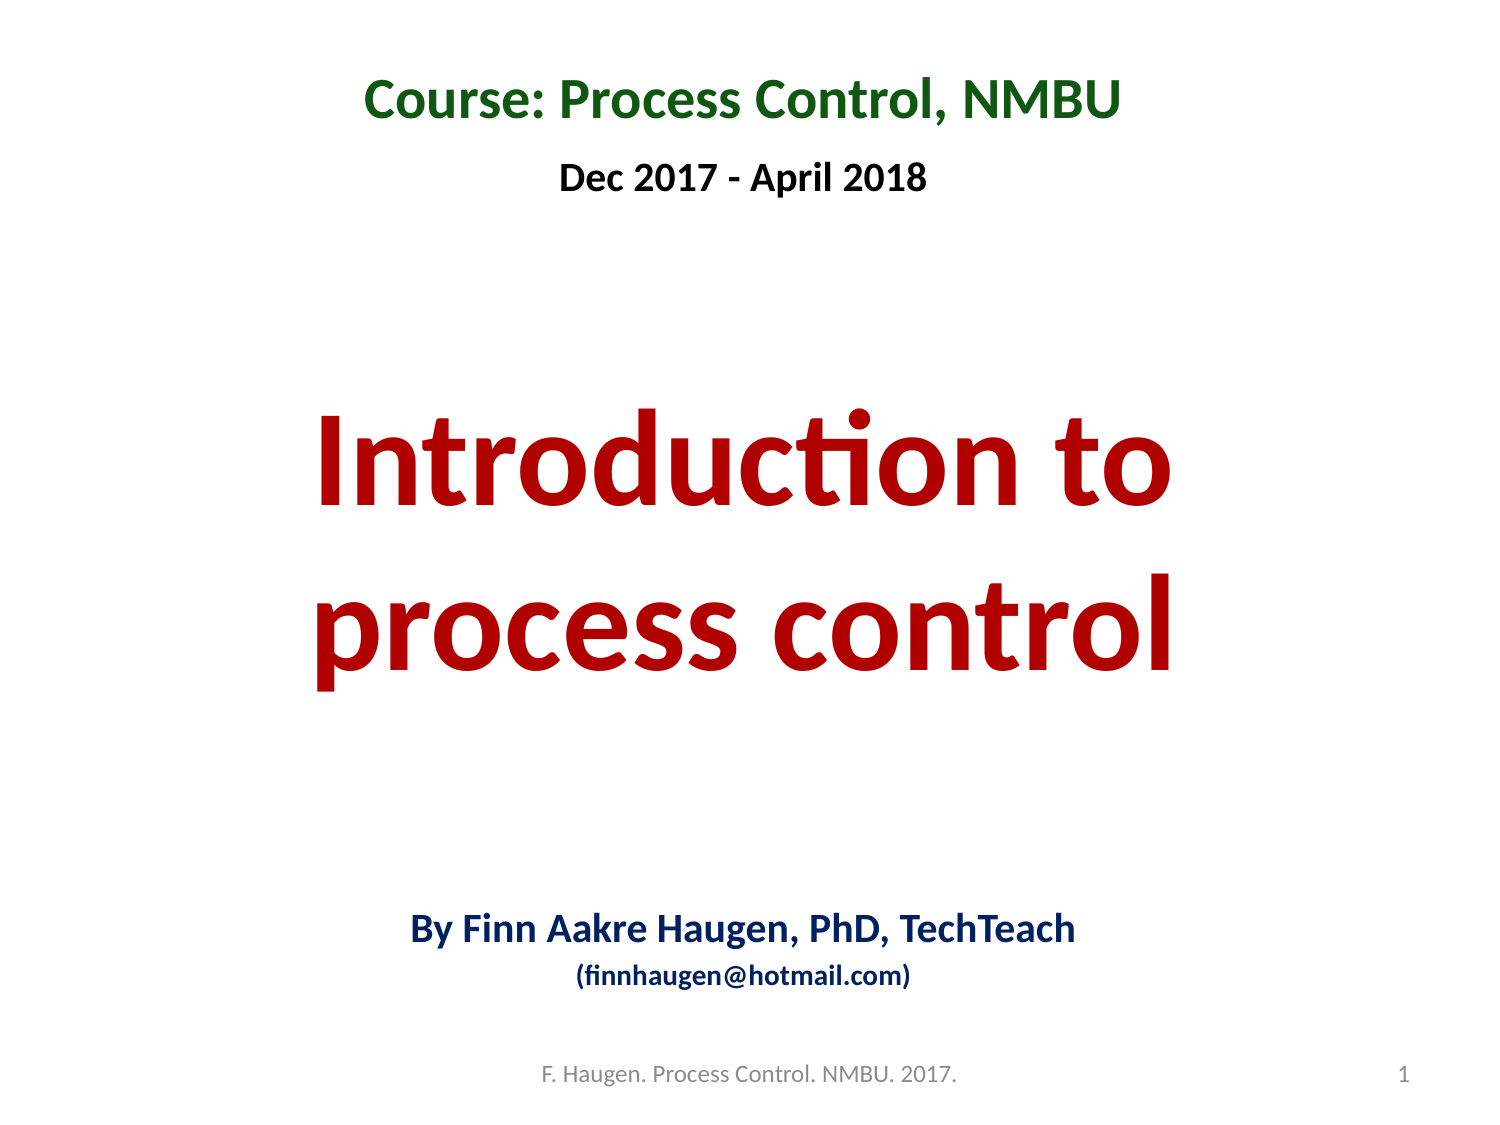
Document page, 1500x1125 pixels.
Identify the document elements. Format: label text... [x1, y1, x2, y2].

text_box Course: Process Control, NMBU [218, 52, 1269, 142]
footer F. Haugen. Process Control. NMBU. 2017. [512, 1042, 988, 1103]
subtitle By Finn Aakre Haugen, PhD, TechTeach (finnhaugen@hotmail.com) [218, 892, 1269, 1022]
title Introduction to process control [29, 361, 1460, 705]
slide_number 1 [1074, 1042, 1425, 1103]
text_box Dec 2017 - April 2018 [218, 142, 1269, 224]
